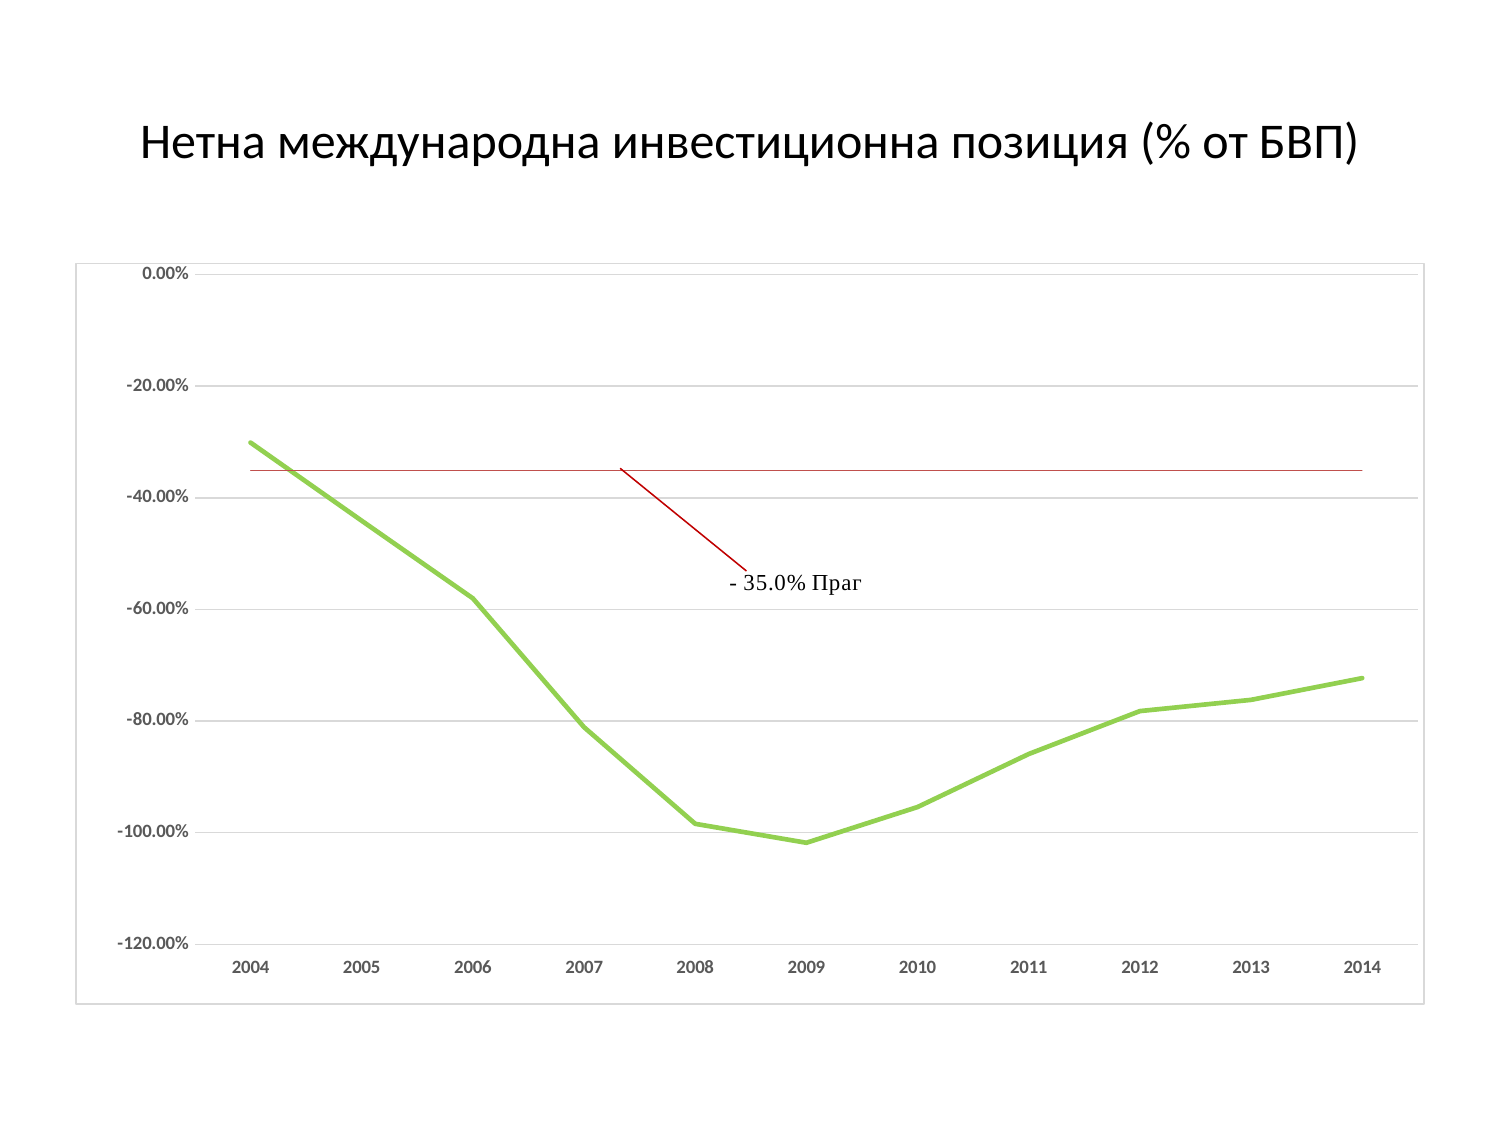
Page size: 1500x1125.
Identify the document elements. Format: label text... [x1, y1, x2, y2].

title Нетна международна инвестиционна позиция (% от БВП) [75, 45, 1425, 233]
chart [74, 262, 1426, 1006]
